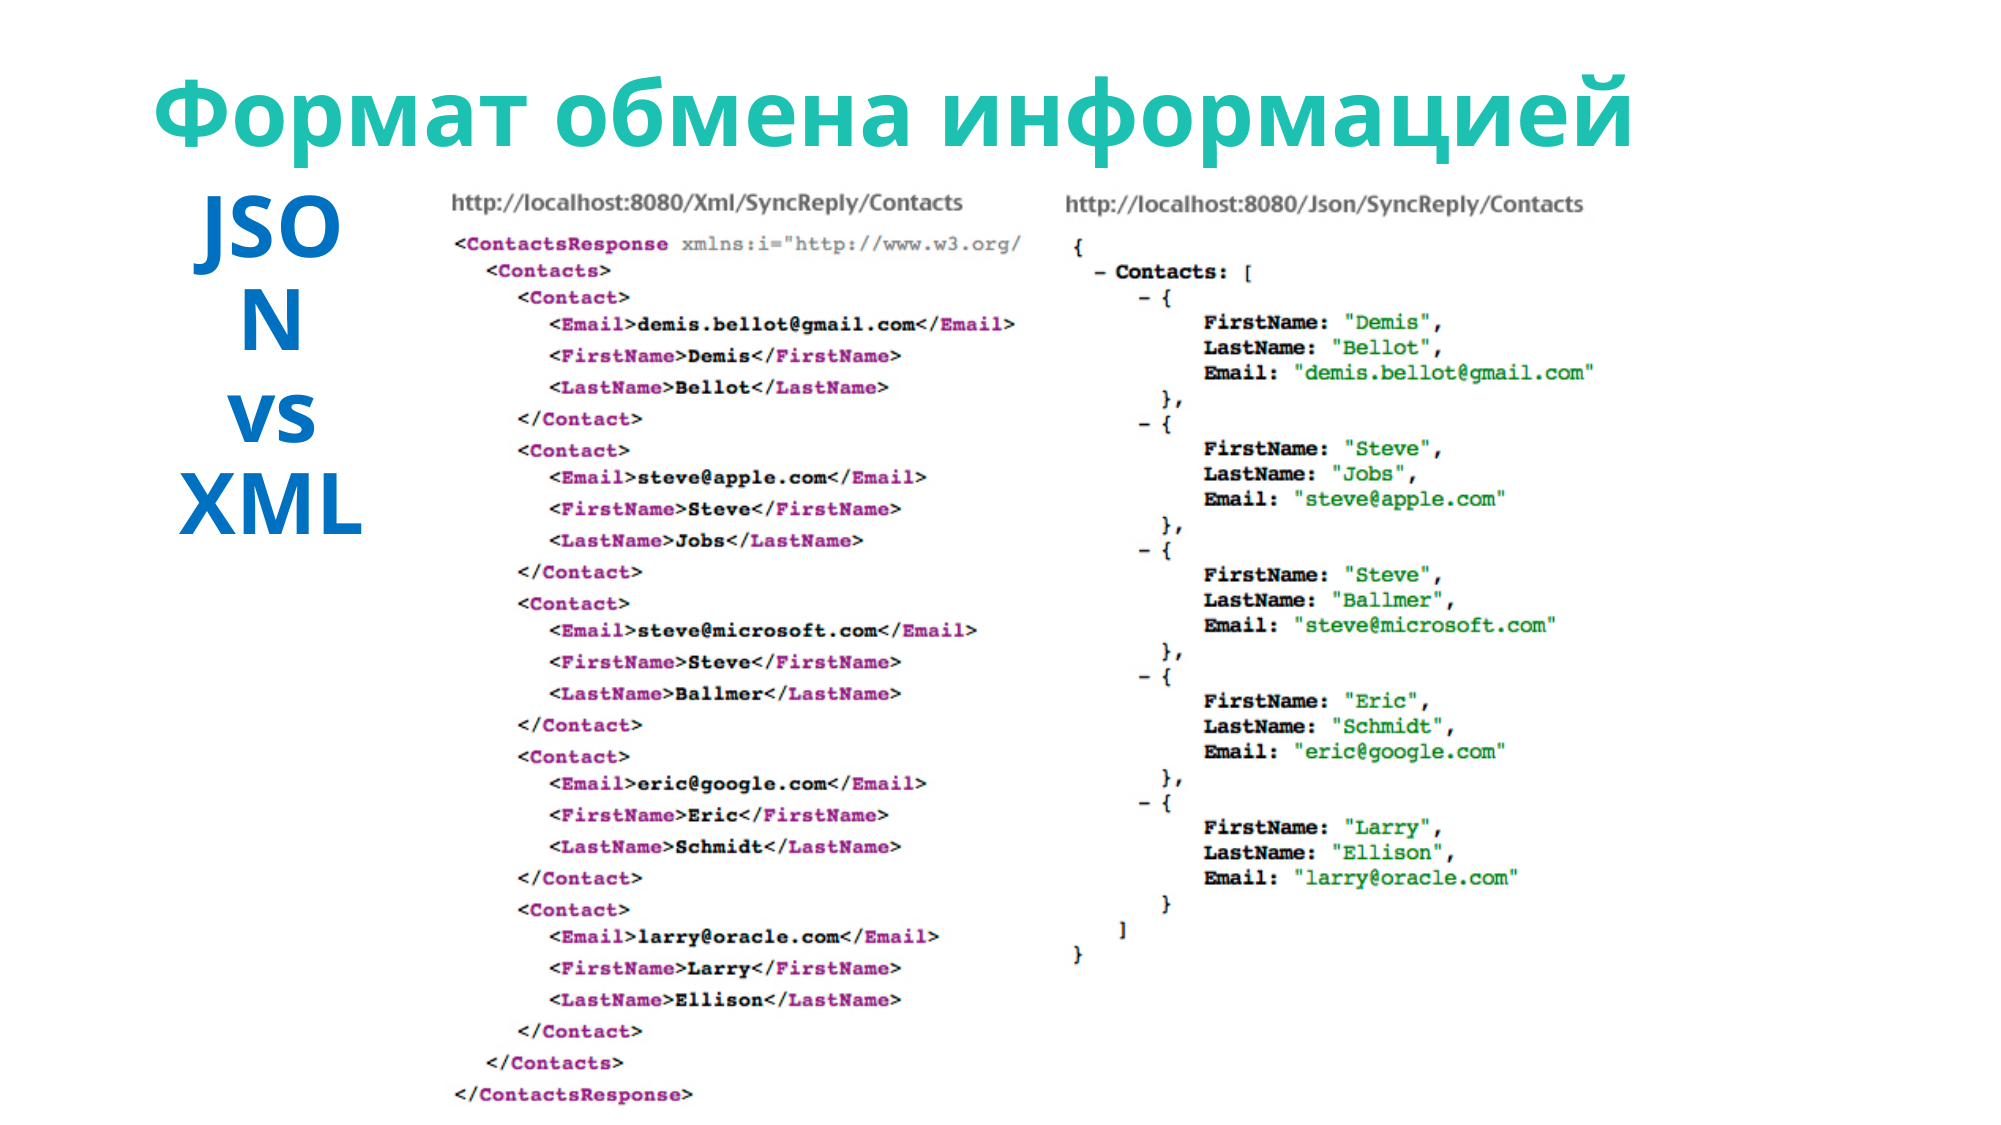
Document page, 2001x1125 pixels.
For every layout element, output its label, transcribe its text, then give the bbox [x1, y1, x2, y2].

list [445, 173, 1624, 1121]
text_box JSON vs XML [159, 173, 385, 564]
title Формат обмена информацией [137, 59, 1863, 174]
